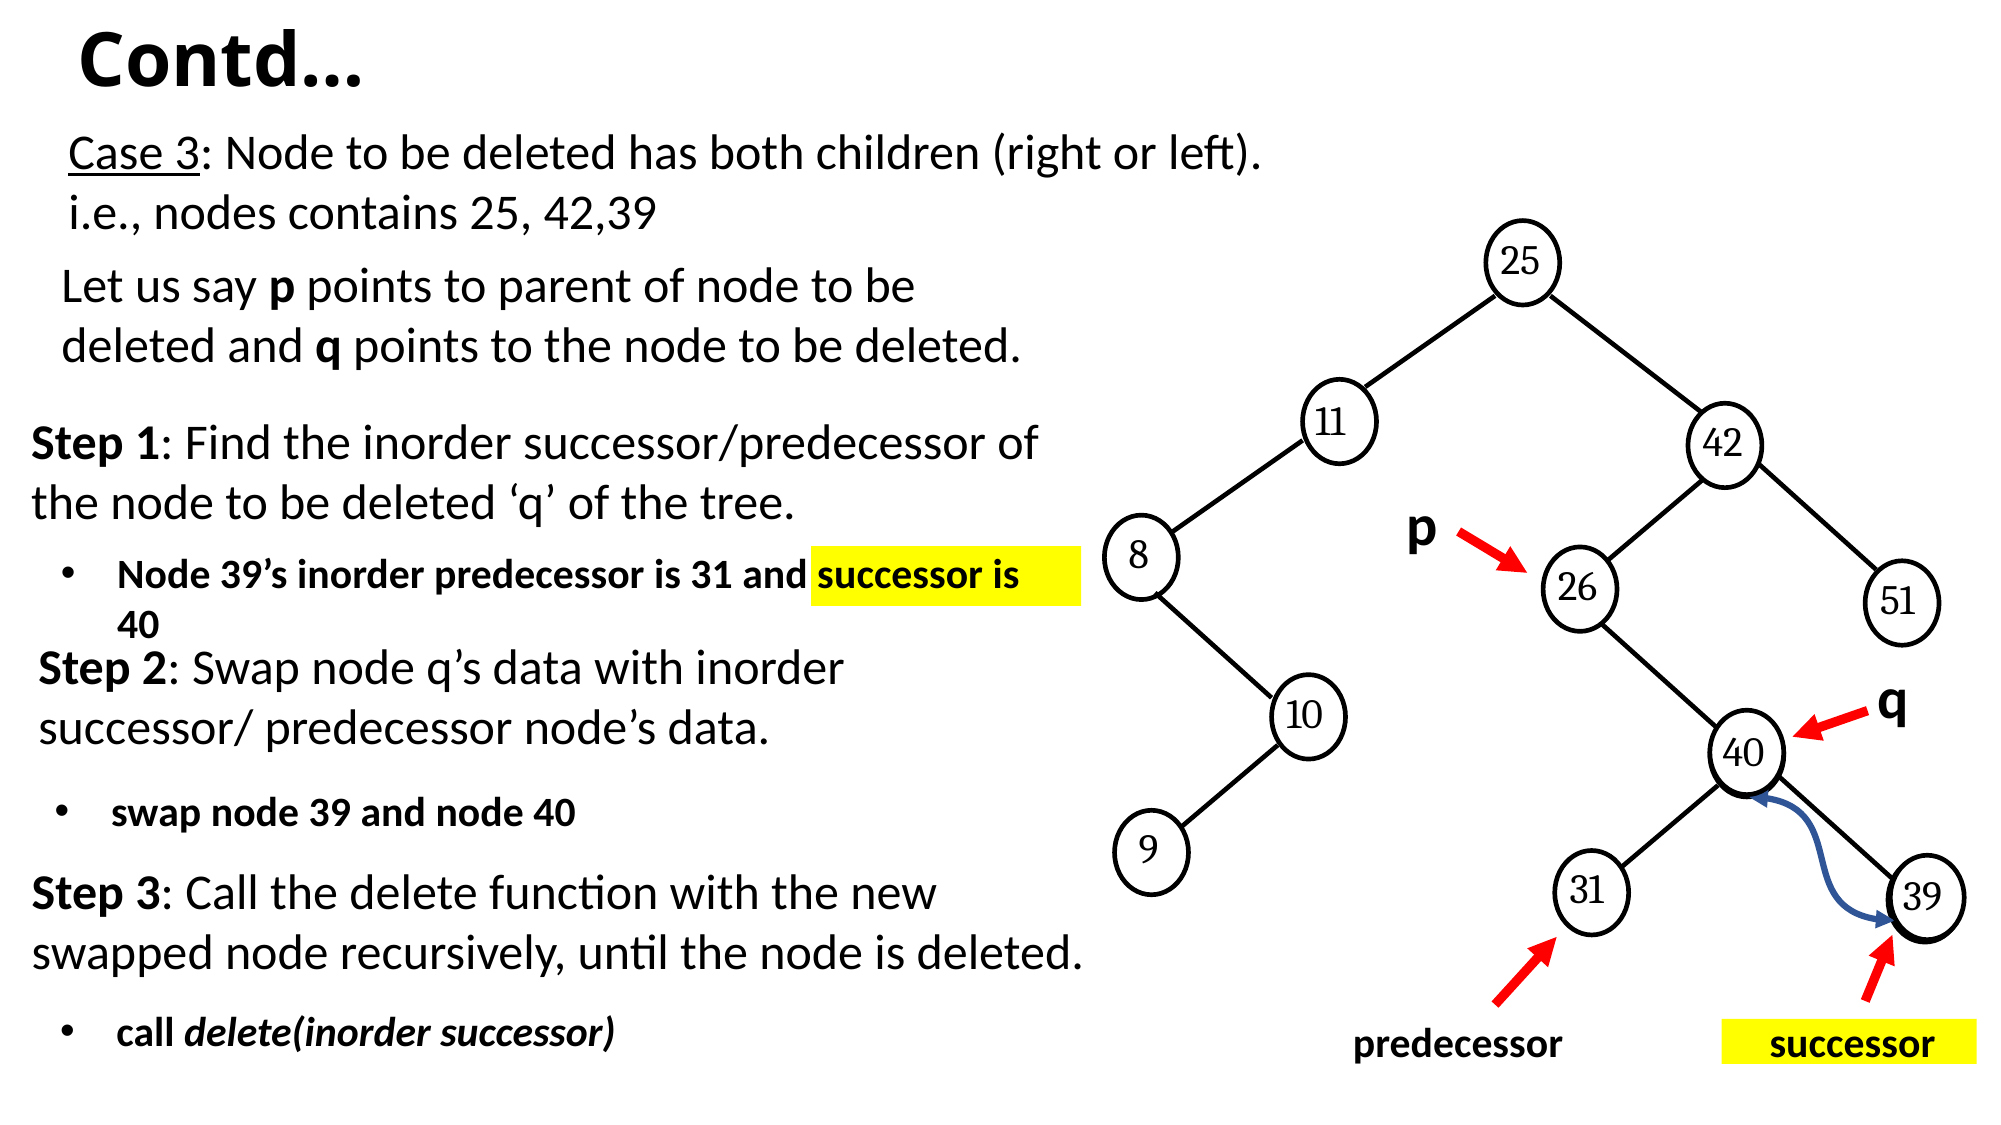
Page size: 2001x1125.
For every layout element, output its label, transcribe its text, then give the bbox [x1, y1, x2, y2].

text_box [1620, 785, 1718, 868]
text_box successor [1754, 1008, 1961, 1073]
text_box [1154, 592, 1272, 698]
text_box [1888, 855, 1971, 940]
text_box predecessor [1338, 1008, 1588, 1073]
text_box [1172, 440, 1303, 532]
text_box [1494, 936, 1557, 1005]
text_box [1607, 478, 1705, 561]
text_box p [1378, 479, 1470, 565]
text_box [1707, 710, 1791, 795]
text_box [1792, 710, 1868, 737]
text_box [1114, 810, 1198, 895]
title Contd… [62, 23, 1788, 102]
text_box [1791, 773, 1893, 879]
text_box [1554, 850, 1638, 935]
text_box Step 1: Find the inorder successor/predecessor of the node to be deleted ‘q’ of the tree. [16, 402, 1079, 538]
text_box Let us say p points to parent of node to be deleted and q points to the node to be deleted. [46, 245, 1067, 380]
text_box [1760, 785, 1884, 932]
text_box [1180, 745, 1278, 828]
text_box Case 3: Node to be deleted has both children (right or left). i.e., nodes contains 25, 42,39 [53, 112, 1316, 248]
text_box [1721, 1018, 1754, 1064]
text_box [1961, 1018, 1977, 1064]
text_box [1601, 623, 1719, 729]
text_box Step 2: Swap node q’s data with inorder successor/ predecessor node’s data. [23, 655, 870, 762]
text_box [1543, 546, 1626, 632]
text_box swap node 39 and node 40 [0, 777, 622, 843]
text_box q [1849, 653, 1940, 738]
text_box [1104, 515, 1188, 600]
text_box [1458, 531, 1528, 573]
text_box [1759, 464, 1877, 570]
text_box Node 39’s inorder predecessor is 31 and successor is 40 [0, 539, 1087, 655]
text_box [1687, 403, 1771, 488]
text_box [1300, 379, 1384, 464]
text_box Step 3: Call the delete function with the new swapped node recursively, until the node is deleted. [16, 852, 1112, 987]
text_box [1550, 295, 1701, 412]
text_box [1365, 295, 1495, 387]
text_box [1485, 220, 1569, 305]
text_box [1271, 674, 1355, 760]
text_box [1865, 560, 1948, 646]
text_box call delete(inorder successor) [0, 997, 647, 1063]
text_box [1865, 934, 1893, 1001]
